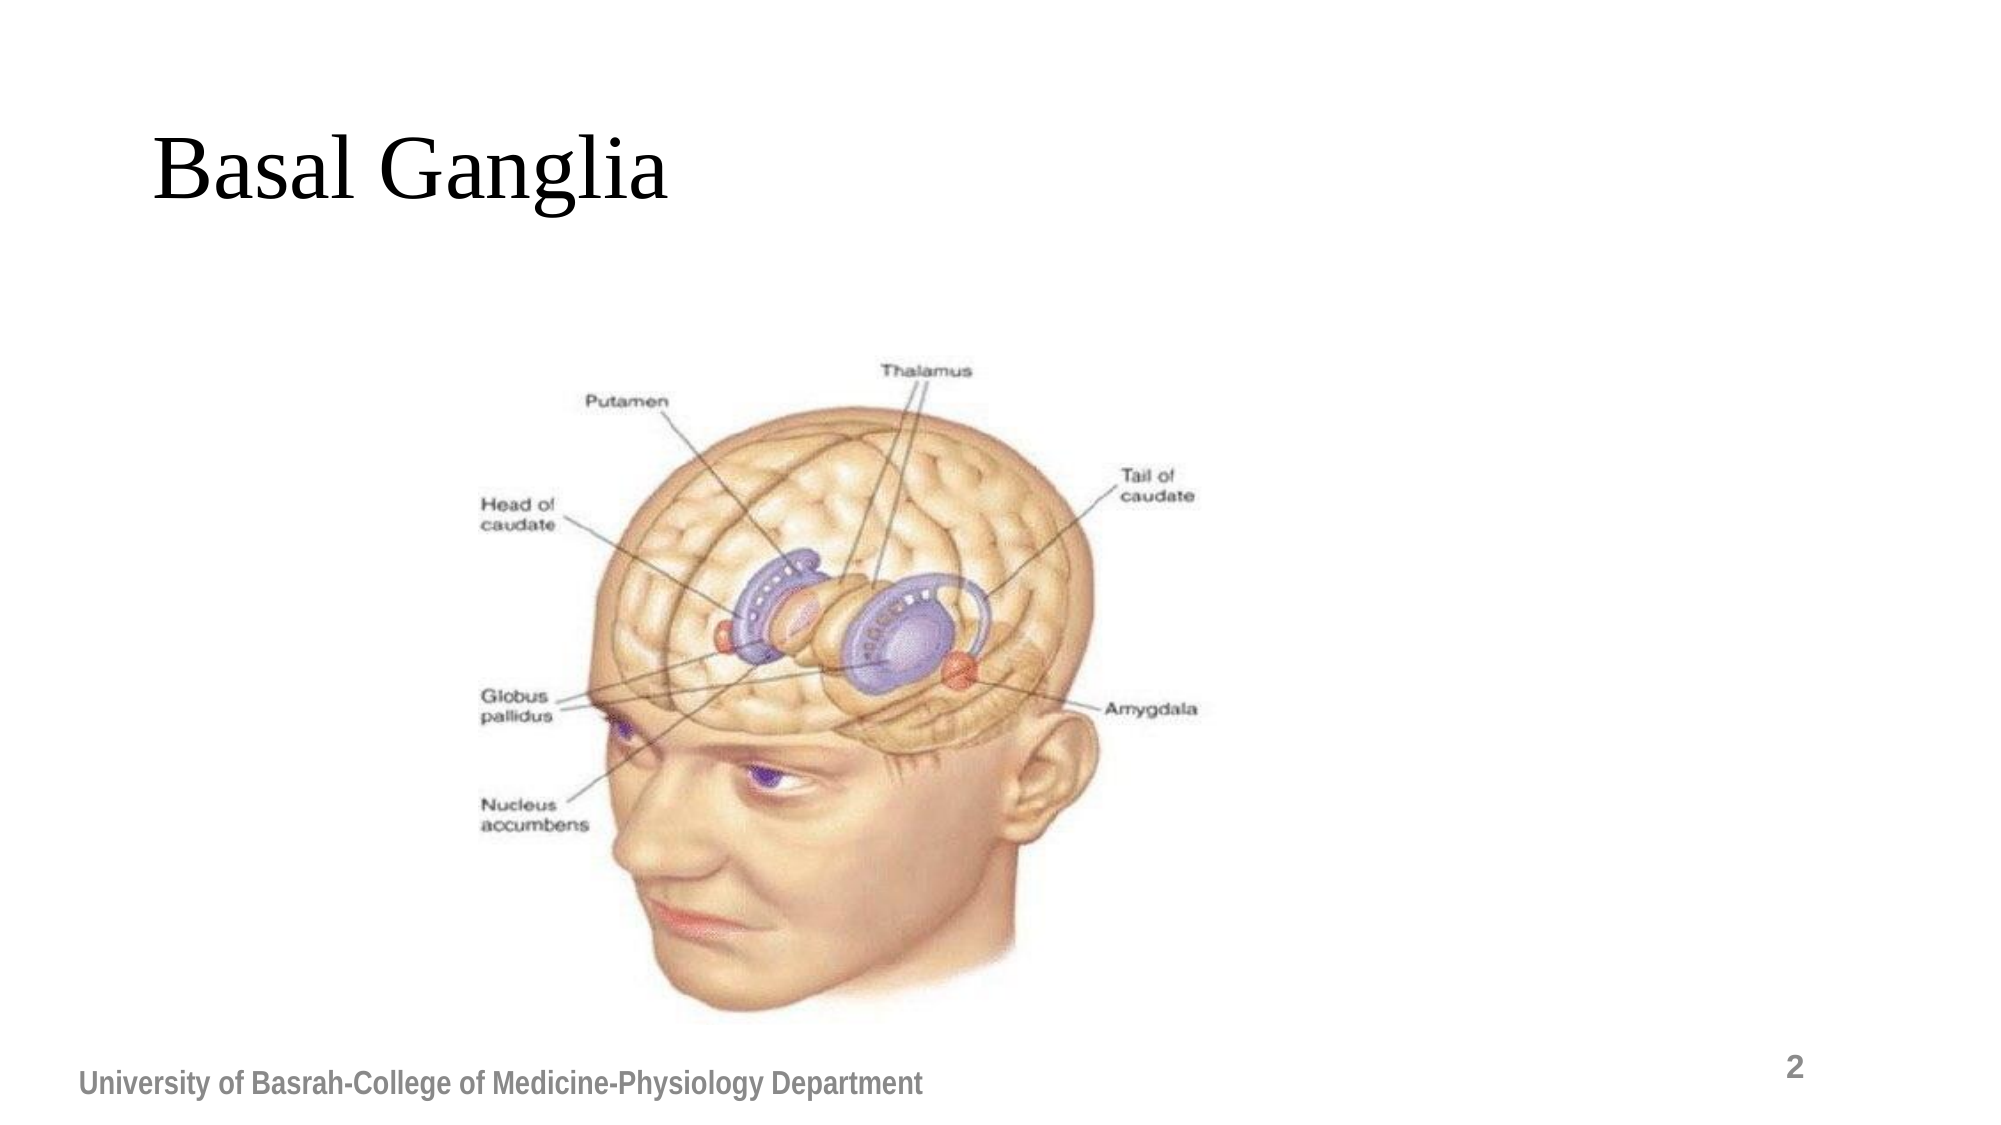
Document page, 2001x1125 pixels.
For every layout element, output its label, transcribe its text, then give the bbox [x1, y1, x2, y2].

text_box University of Basrah-College of Medicine-Physiology Department [37, 1051, 966, 1112]
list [478, 308, 1248, 1025]
text_box 2 [1460, 1035, 1820, 1096]
title Basal Ganglia [137, 59, 1863, 278]
